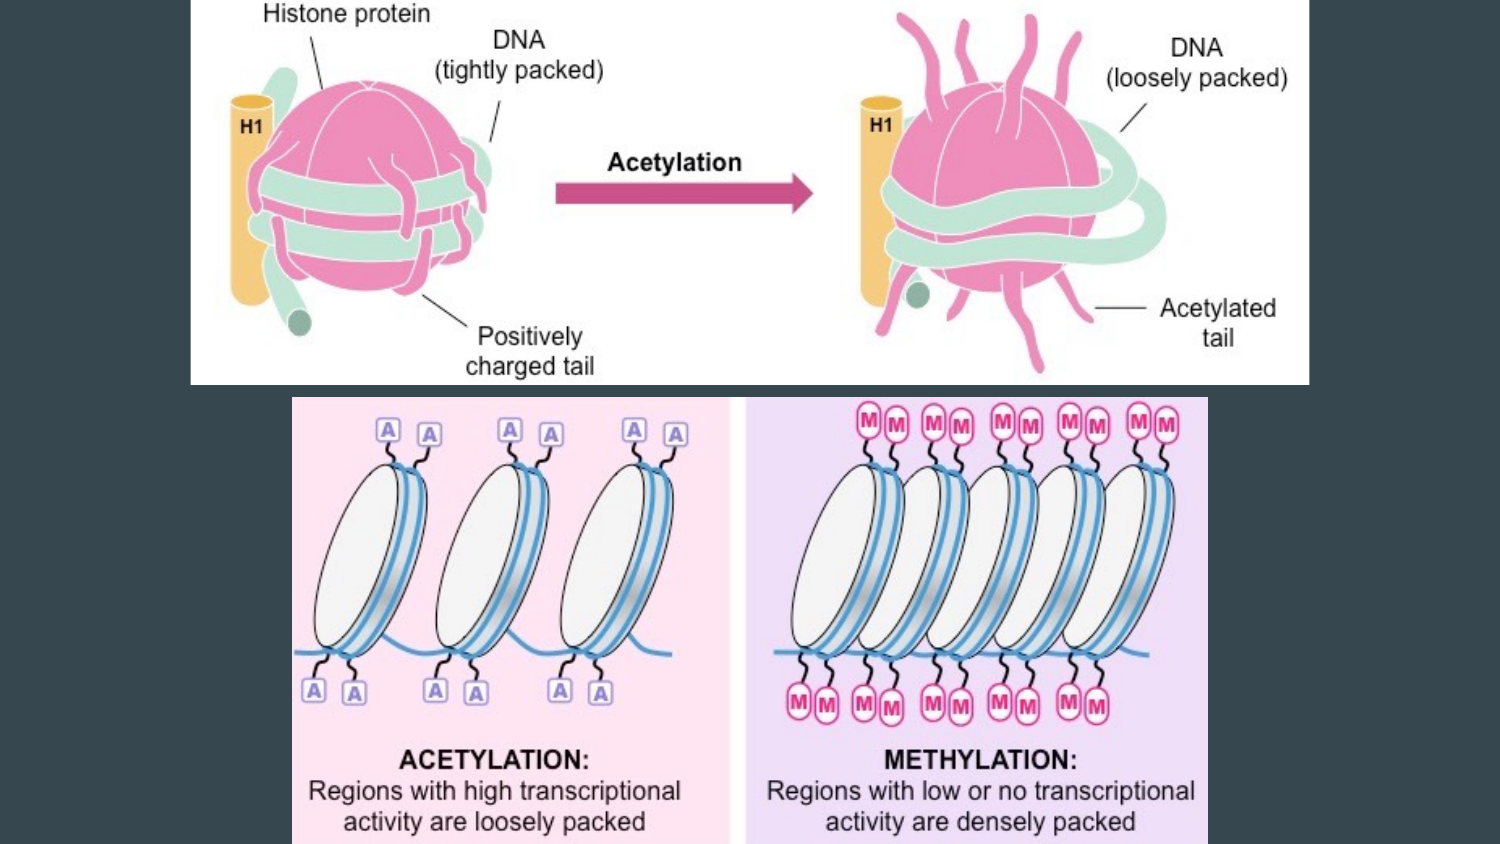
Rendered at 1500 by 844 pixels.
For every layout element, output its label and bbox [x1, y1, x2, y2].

picture [291, 396, 1209, 844]
picture [190, 0, 1310, 385]
